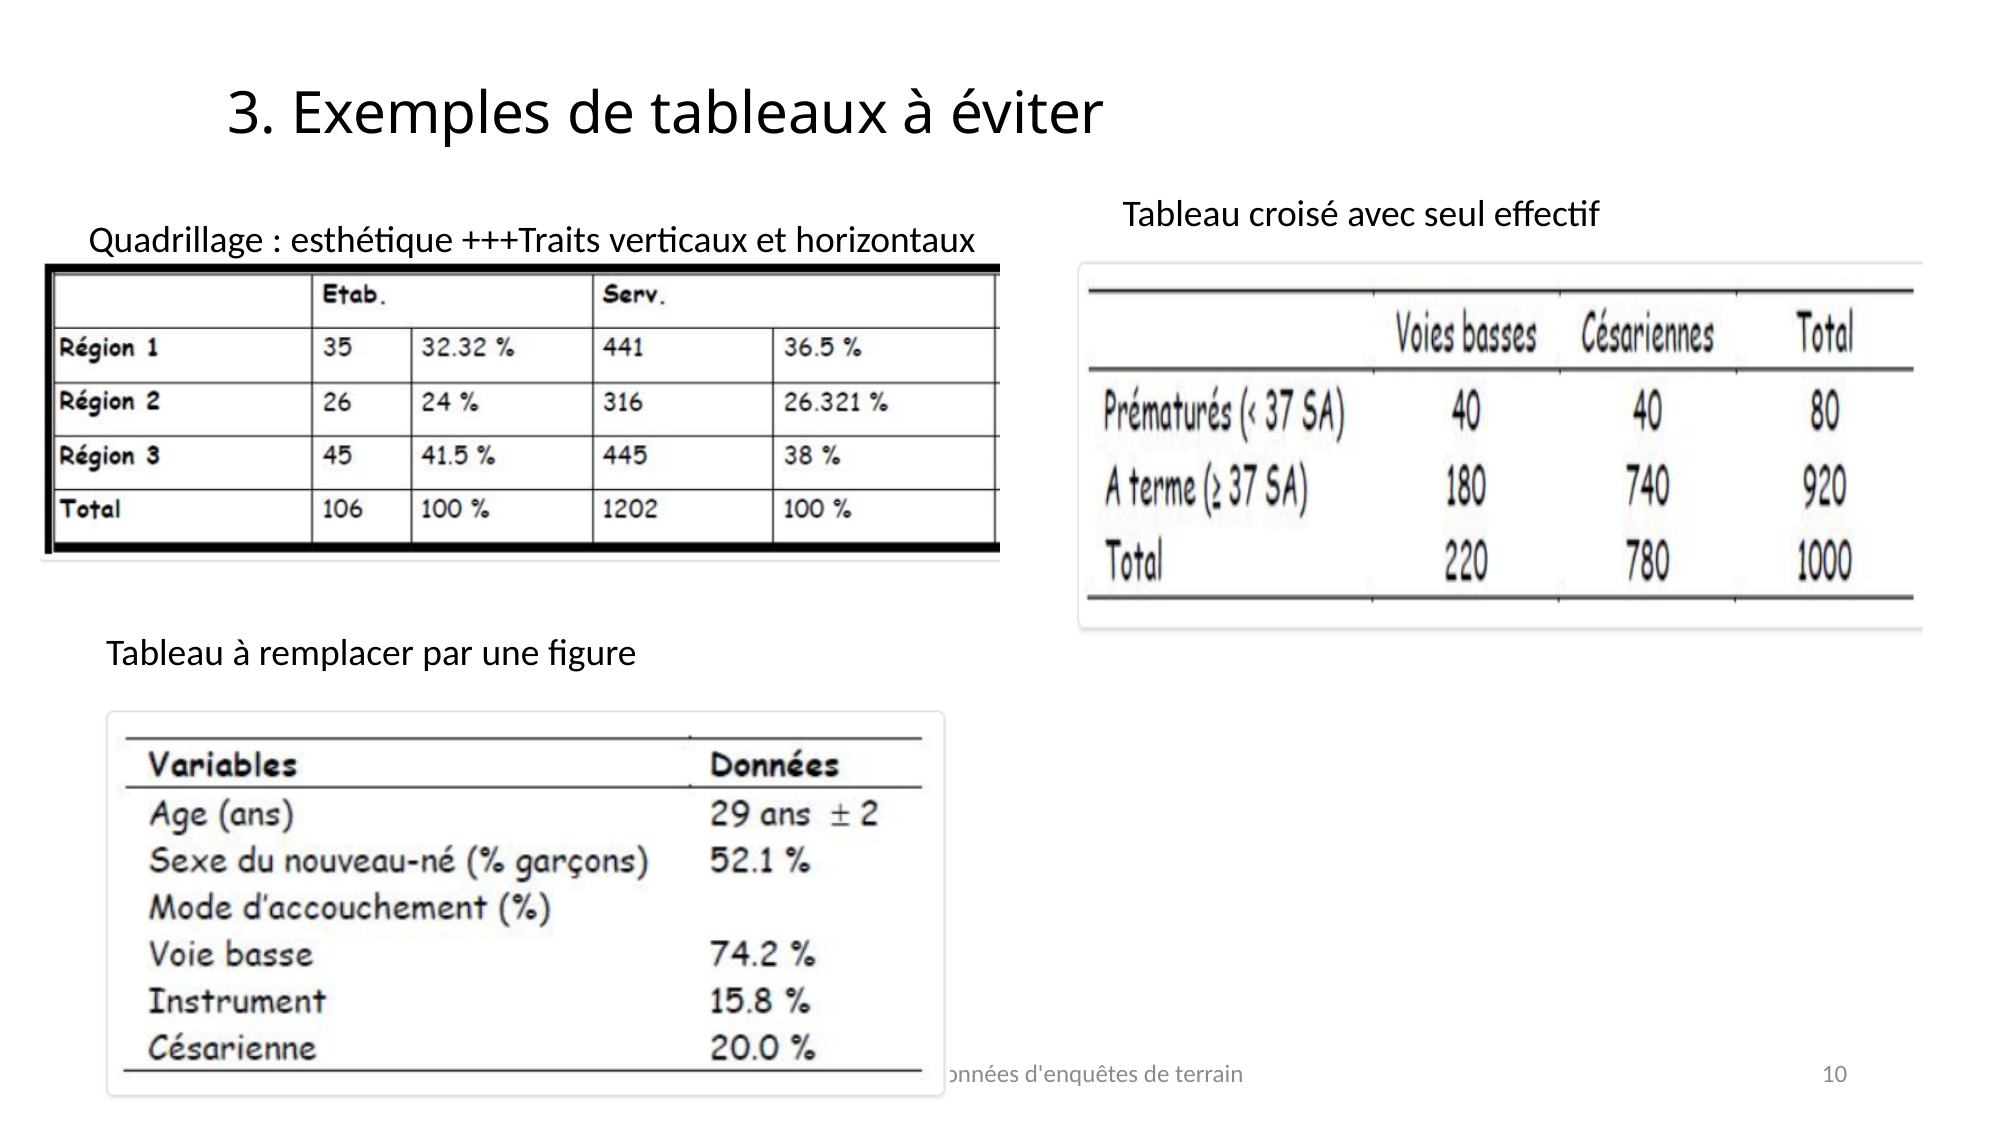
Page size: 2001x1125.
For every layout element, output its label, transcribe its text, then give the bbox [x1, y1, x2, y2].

picture [1070, 245, 1923, 653]
text_box Tableau croisé avec seul effectif [1107, 186, 1982, 266]
title 3. Exemples de tableaux à éviter [212, 41, 1590, 189]
text_box Tableau à remplacer par une figure [91, 625, 965, 705]
slide_number 10 [1412, 1042, 1863, 1103]
list Quadrillage : esthétique +++Traits verticaux et horizontaux [73, 213, 1002, 307]
picture [91, 703, 950, 1125]
picture [40, 259, 1000, 572]
footer Présentation des données d'enquêtes de terrain [950, 1042, 1338, 1103]
